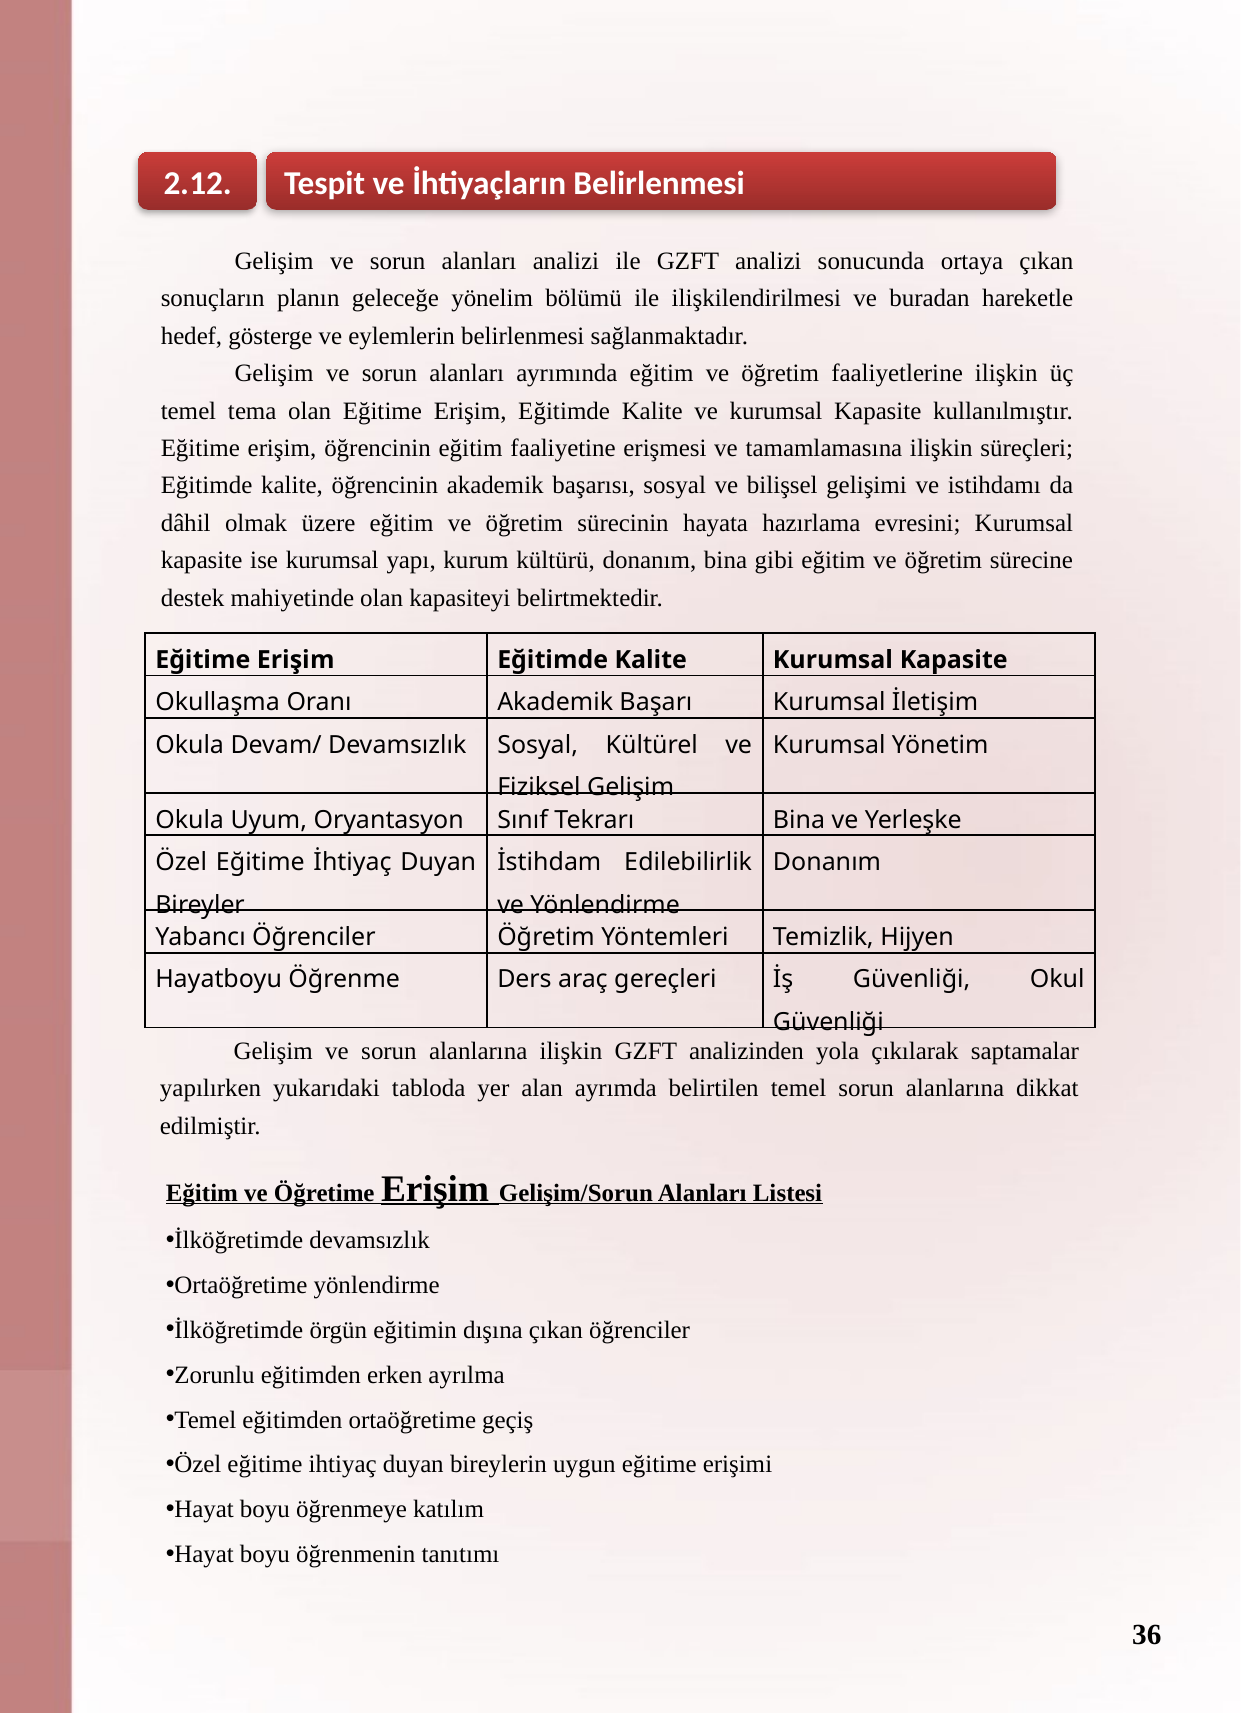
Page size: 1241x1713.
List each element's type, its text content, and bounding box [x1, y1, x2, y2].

table_cell Okula Uyum, Oryantasyon [146, 794, 486, 834]
table_header Eğitime Erişim [146, 634, 486, 675]
picture [0, 0, 1241, 1713]
table_cell Hayatboyu Öğrenme [146, 954, 486, 1019]
table_header Kurumsal Kapasite [764, 634, 1094, 675]
table_cell Sınıf Tekrarı [488, 794, 762, 834]
table_cell Ders araç gereçleri [488, 954, 762, 1019]
table_cell Yabancı Öğrenciler [146, 911, 486, 952]
table_cell Okullaşma Oranı [146, 676, 486, 717]
table_cell Kurumsal İletişim [764, 676, 1094, 717]
table_cell Okula Devam/ Devamsızlık [146, 719, 486, 792]
table_cell Özel Eğitime İhtiyaç Duyan Bireyler [146, 836, 486, 909]
table_cell Bina ve Yerleşke [764, 794, 1094, 834]
text_box Eğitim ve Öğretime Erişim Gelişim/Sorun Alanları Listesi İlköğretimde devamsızlık Ortaöğretime yönlendirme İlköğretimde örgün eğitimin dışına çıkan öğrenciler Zorunlu eğitimden erken ayrılma Temel eğitimden ortaöğretime geçiş Özel eğitime ihtiyaç duyan bireylerin uygun eğitime erişimi Hayat boyu öğrenmeye katılım Hayat boyu öğrenmenin tanıtımı [150, 1147, 1096, 1576]
table_header Eğitimde Kalite [488, 634, 762, 675]
text_box Gelişim ve sorun alanlarına ilişkin GZFT analizinden yola çıkılarak saptamalar yapılırken yukarıdaki tabloda yer alan ayrımda belirtilen temel sorun alanlarına dikkat edilmiştir. [145, 1019, 1096, 1147]
table_cell Donanım [764, 836, 1094, 909]
table_cell Öğretim Yöntemleri [488, 911, 762, 952]
text_box Gelişim ve sorun alanları analizi ile GZFT analizi sonucunda ortaya çıkan sonuçların planın geleceğe yönelim bölümü ile ilişkilendirilmesi ve buradan hareketle hedef, gösterge ve eylemlerin belirlenmesi sağlanmaktadır. Gelişim ve sorun alanları ayrımında eğitim ve öğretim faaliyetlerine ilişkin üç temel tema olan Eğitime Erişim, Eğitimde Kalite ve kurumsal Kapasite kullanılmıştır. Eğitime erişim, öğrencinin eğitim faaliyetine erişmesi ve tamamlamasına ilişkin süreçleri; Eğitimde kalite, öğrencinin akademik başarısı, sosyal ve bilişsel gelişimi ve istihdamı da dâhil olmak üzere eğitim ve öğretim sürecinin hayata hazırlama evresini; Kurumsal kapasite ise kurumsal yapı, kurum kültürü, donanım, bina gibi eğitim ve öğretim sürecine destek mahiyetinde olan kapasiteyi belirtmektedir. [145, 229, 1090, 619]
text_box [137, 151, 1057, 210]
table_cell Temizlik, Hijyen [764, 911, 1094, 952]
table_cell Sosyal, Kültürel ve Fiziksel Gelişim [488, 719, 762, 792]
table_cell Akademik Başarı [488, 676, 762, 717]
slide_number 36 [889, 1587, 1179, 1679]
table_cell İstihdam Edilebilirlik ve Yönlendirme [488, 836, 762, 909]
table_cell İş Güvenliği, Okul Güvenliği [764, 954, 1094, 1019]
table_cell Kurumsal Yönetim [764, 719, 1094, 792]
